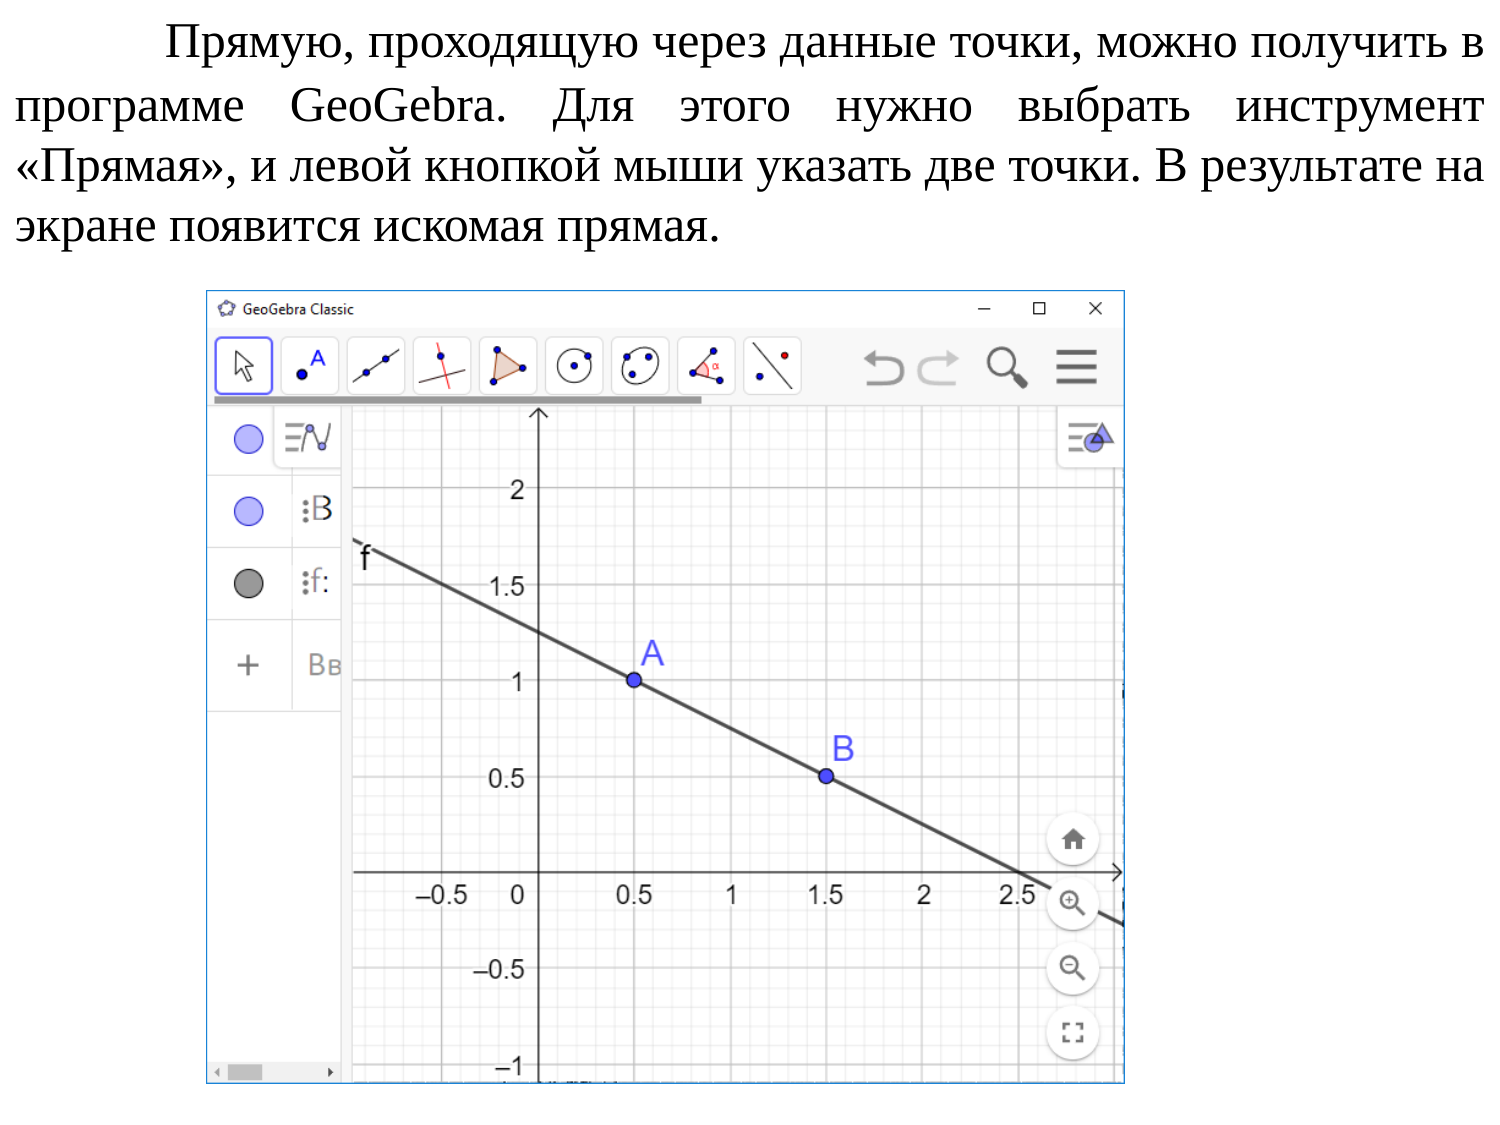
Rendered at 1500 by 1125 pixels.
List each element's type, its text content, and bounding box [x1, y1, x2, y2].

text_box Прямую, проходящую через данные точки, можно получить в программе GeoGebra. Для этого нужно выбрать инструмент «Прямая», и левой кнопкой мыши указать две точки. В результате на экране появится искомая прямая. [0, 0, 1500, 259]
picture [206, 290, 1125, 1084]
